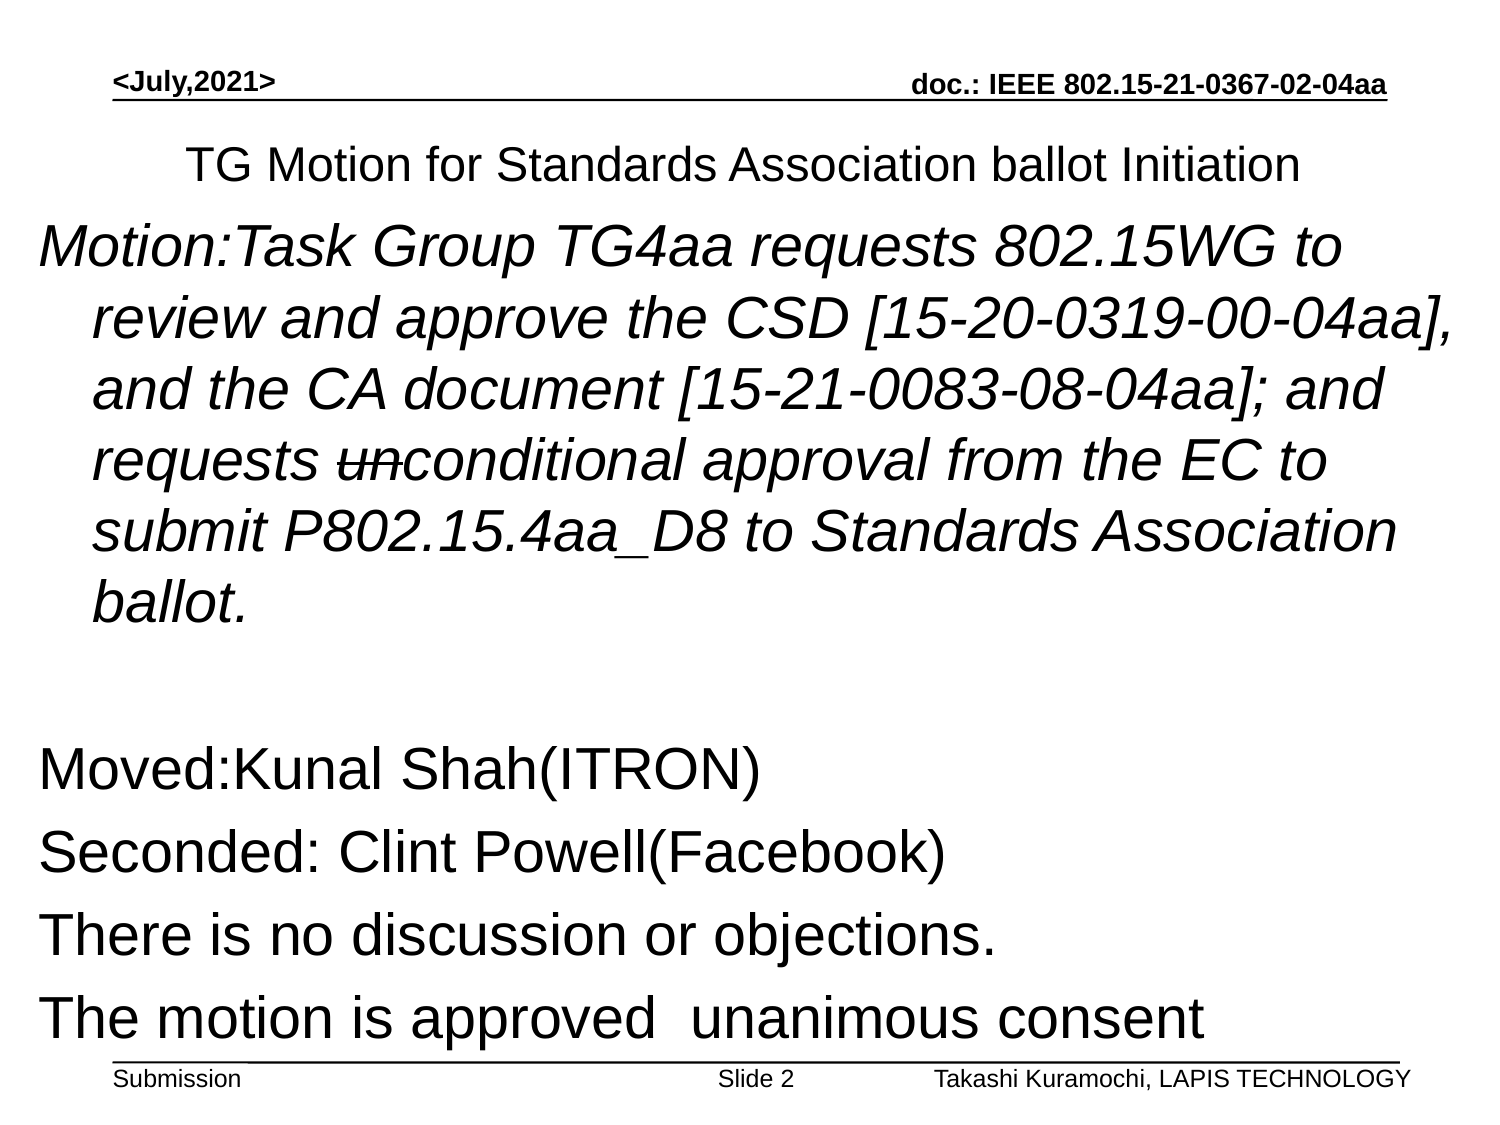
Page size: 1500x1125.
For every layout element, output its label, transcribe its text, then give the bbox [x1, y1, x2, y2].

footer Takashi Kuramochi, LAPIS TECHNOLOGY [820, 1063, 1413, 1093]
text_box TG Motion for Standards Association ballot Initiation [112, 125, 1388, 200]
text_box Motion:Task Group TG4aa requests 802.15WG to review and approve the CSD [15-20-0319-00-04aa], and the CA document [15-21-0083-08-04aa]; and requests unconditional approval from the EC to submit P802.15.4aa_D8 to Standards Association ballot. Moved:Kunal Shah(ITRON) Seconded: Clint Powell(Facebook) There is no discussion or objections. The motion is approved unanimous consent [23, 200, 1477, 1063]
slide_number Slide 2 [709, 1063, 803, 1093]
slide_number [112, 62, 375, 98]
